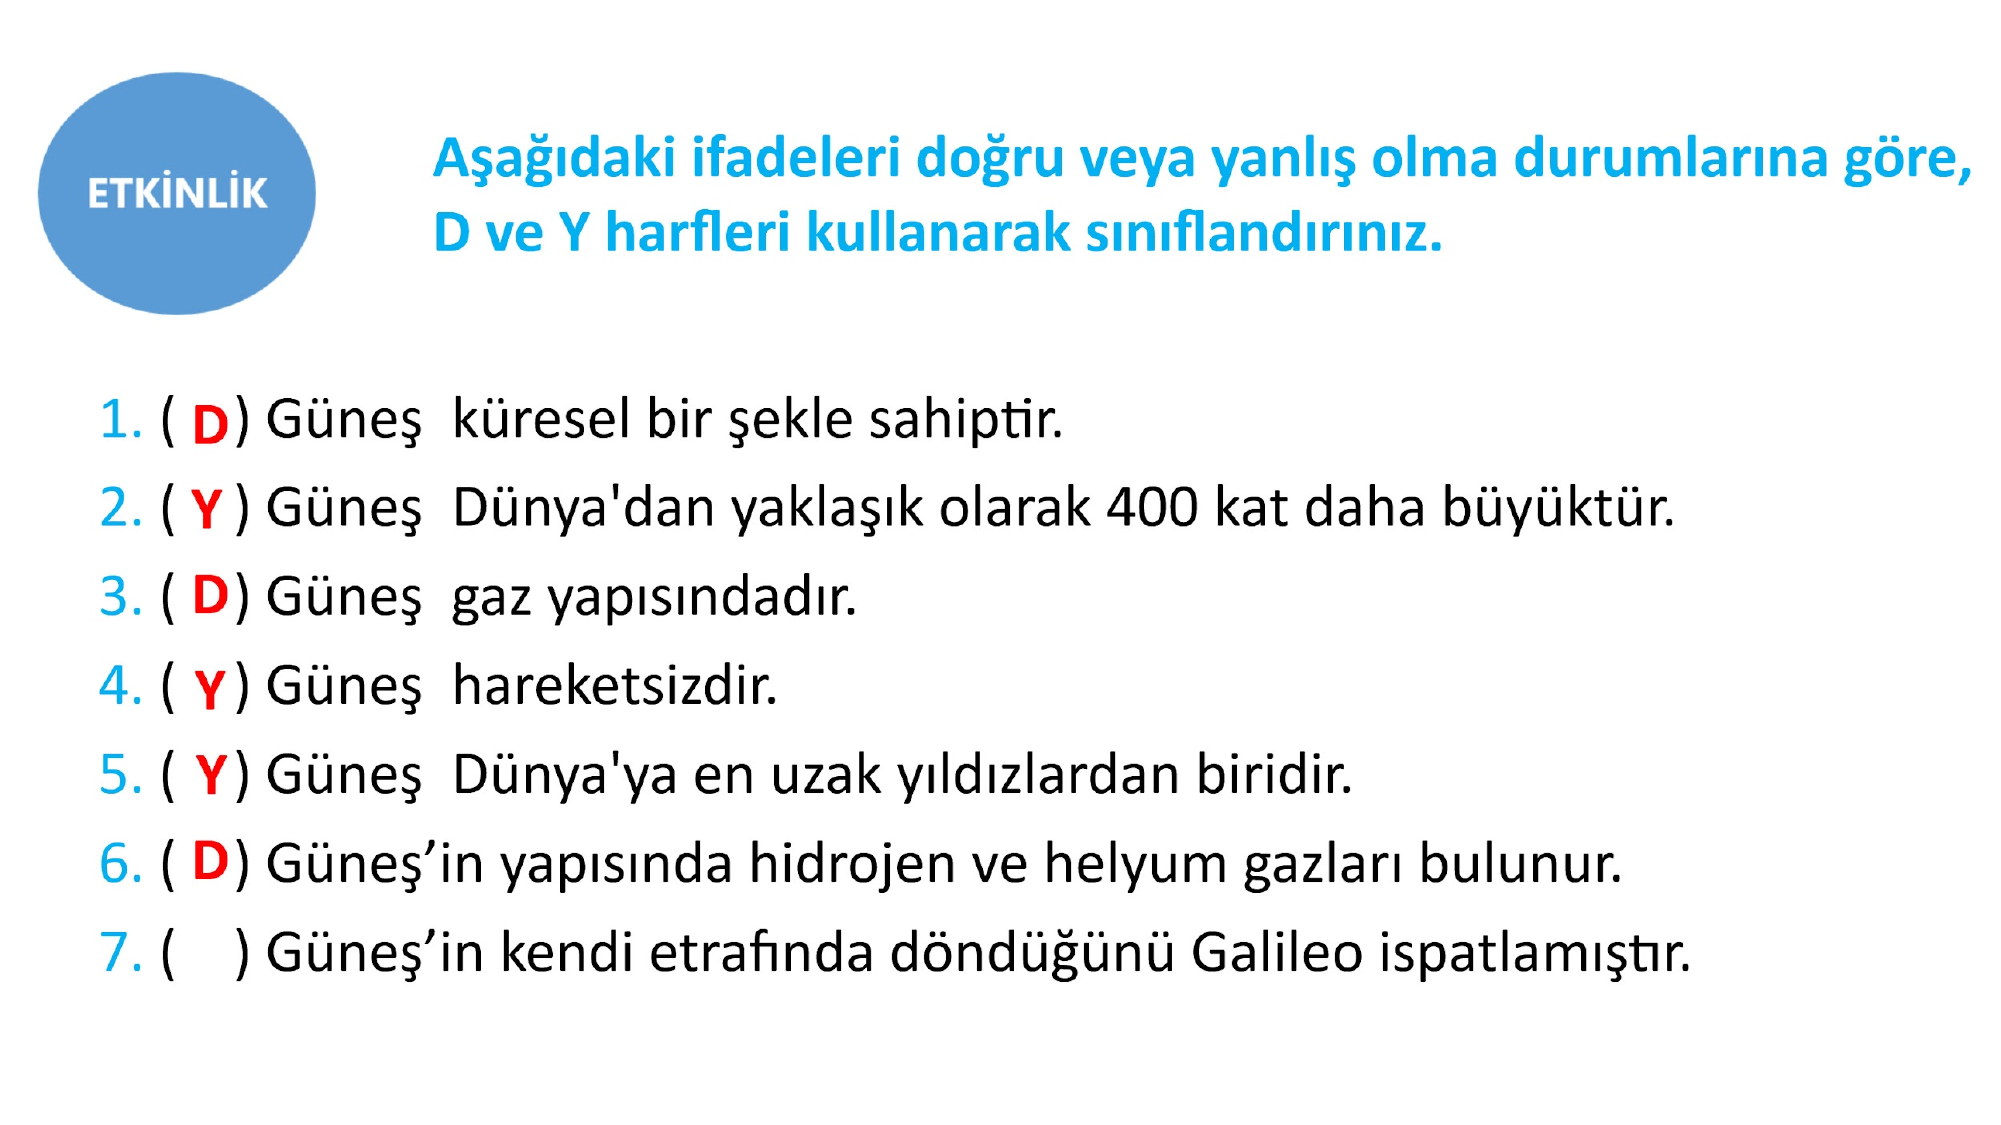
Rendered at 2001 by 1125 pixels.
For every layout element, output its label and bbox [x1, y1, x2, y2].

picture [0, 57, 2000, 1068]
